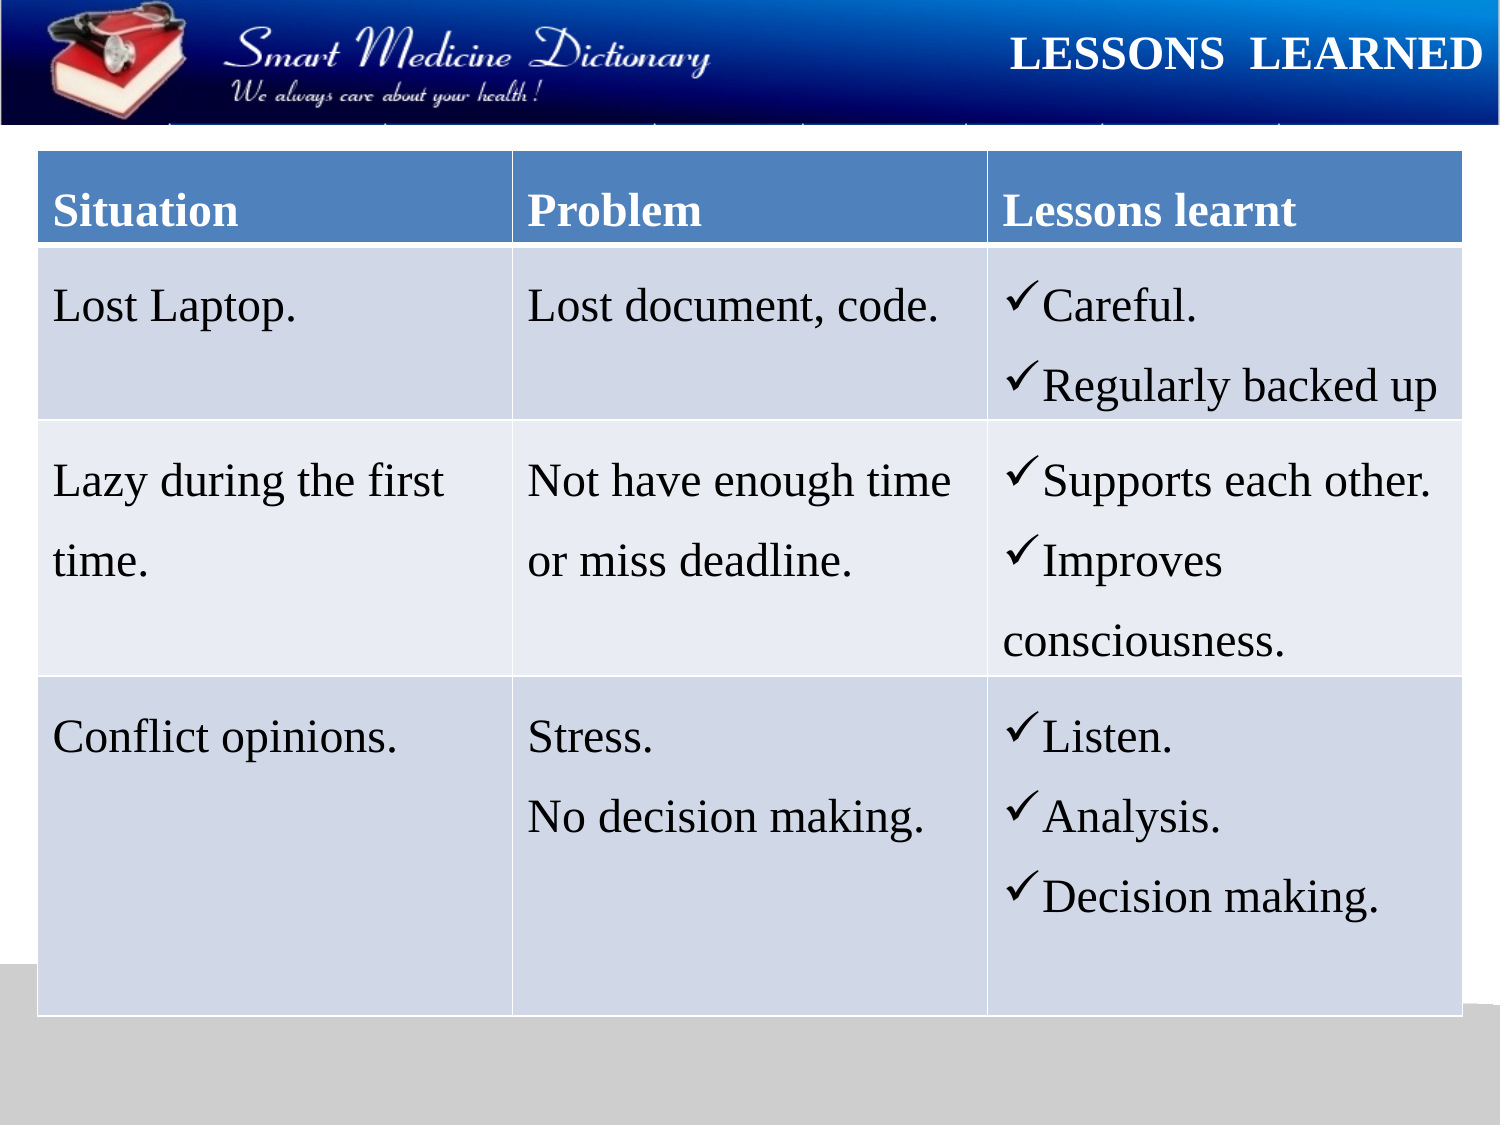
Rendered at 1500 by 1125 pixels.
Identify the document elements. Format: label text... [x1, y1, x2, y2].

table_cell Careful. Regularly backed up [988, 248, 1462, 419]
table_cell Lost document, code. [513, 248, 987, 419]
table_cell Conflict opinions. [38, 677, 512, 935]
table_header Problem [513, 151, 987, 242]
picture [0, 0, 1500, 126]
table_header Situation [38, 151, 512, 242]
table_header Lessons learnt [988, 151, 1462, 242]
table_cell Lost Laptop. [38, 248, 512, 419]
table_cell Not have enough time or miss deadline. [513, 421, 987, 675]
picture [0, 937, 1500, 1125]
table_cell Stress. No decision making. [513, 677, 987, 935]
table_cell Lazy during the first time. [38, 421, 512, 675]
table_cell Listen. Analysis. Decision making. [988, 677, 1462, 935]
table_cell Supports each other. Improves consciousness. [988, 421, 1462, 675]
